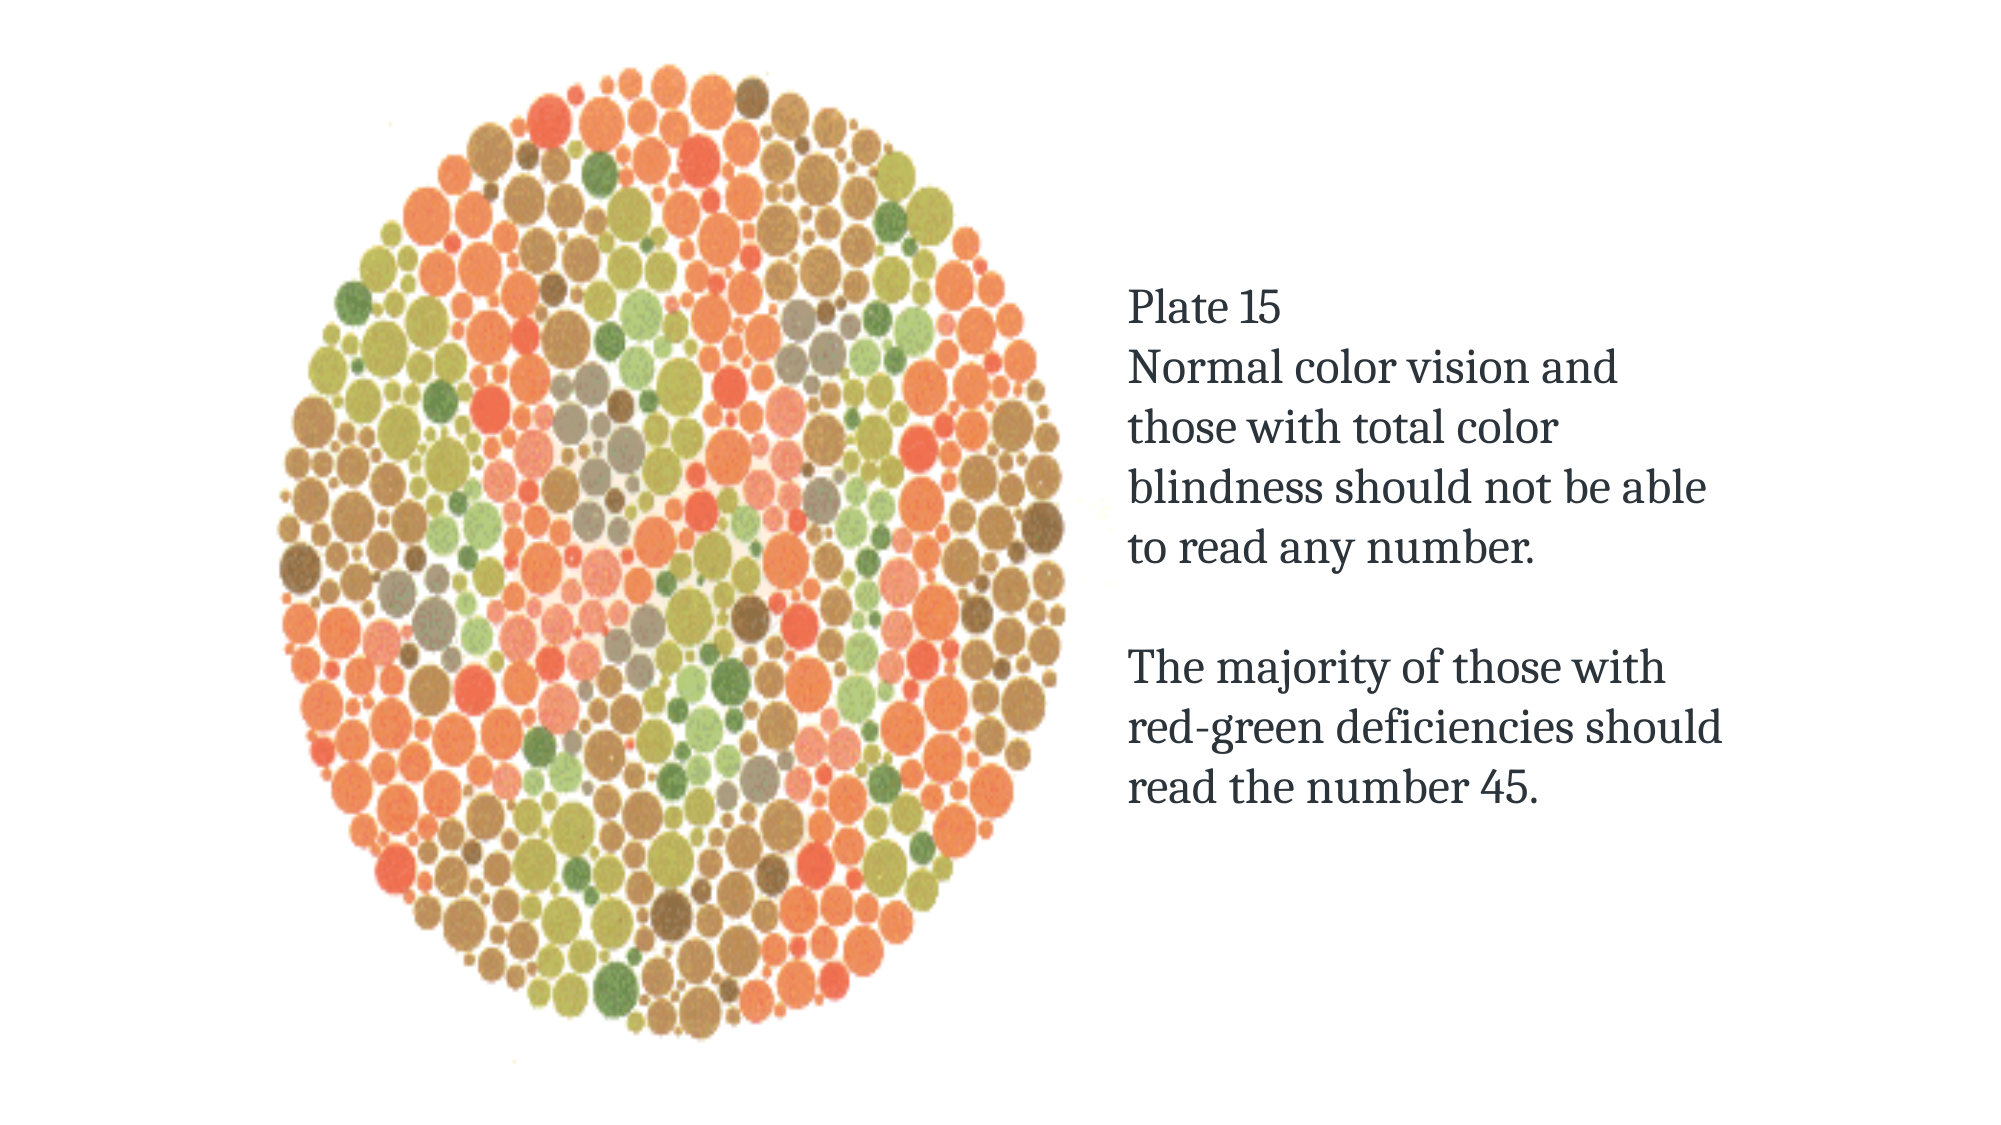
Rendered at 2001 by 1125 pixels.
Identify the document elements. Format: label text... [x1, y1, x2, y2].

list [249, 37, 1113, 1073]
title Plate 15 Normal color vision and those with total color blindness should not be able to read any number. The majority of those with red-green deficiencies should read the number 45. [1112, 0, 1750, 1088]
